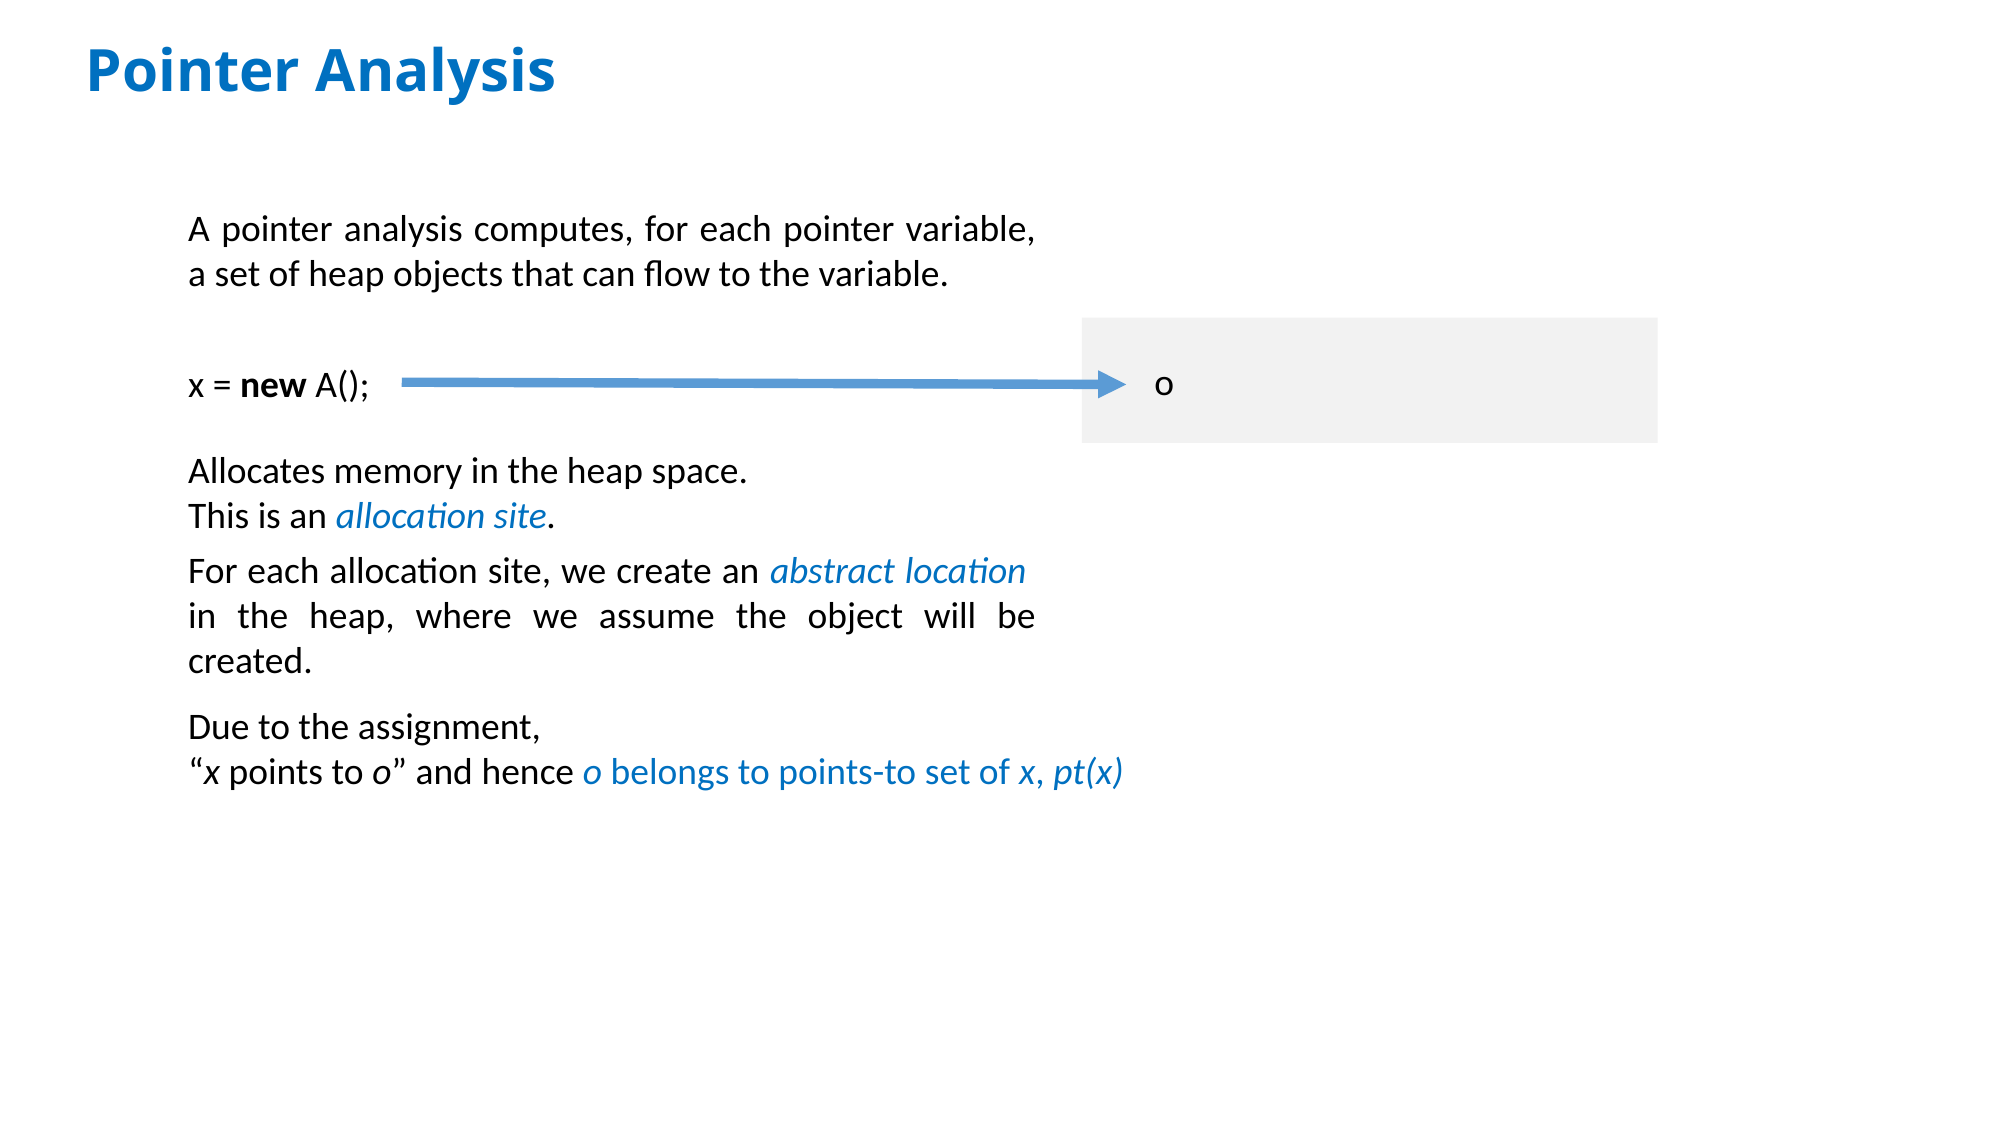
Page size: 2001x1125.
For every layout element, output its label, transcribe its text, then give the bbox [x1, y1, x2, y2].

text_box Pointer Analysis [71, 26, 858, 111]
text_box [1081, 317, 1659, 444]
text_box Allocates memory in the heap space. This is an allocation site. [173, 439, 1052, 538]
text_box x = new A(); [173, 352, 1052, 412]
text_box A pointer analysis computes, for each pointer variable, a set of heap objects that can flow to the variable. [173, 196, 1052, 302]
text_box For each allocation site, we create an abstract location in the heap, where we assume the object will be created. [173, 538, 1052, 689]
text_box o [1139, 350, 1190, 410]
text_box Due to the assignment, “x points to o” and hence o belongs to points-to set of x, pt(x) [173, 694, 1250, 845]
